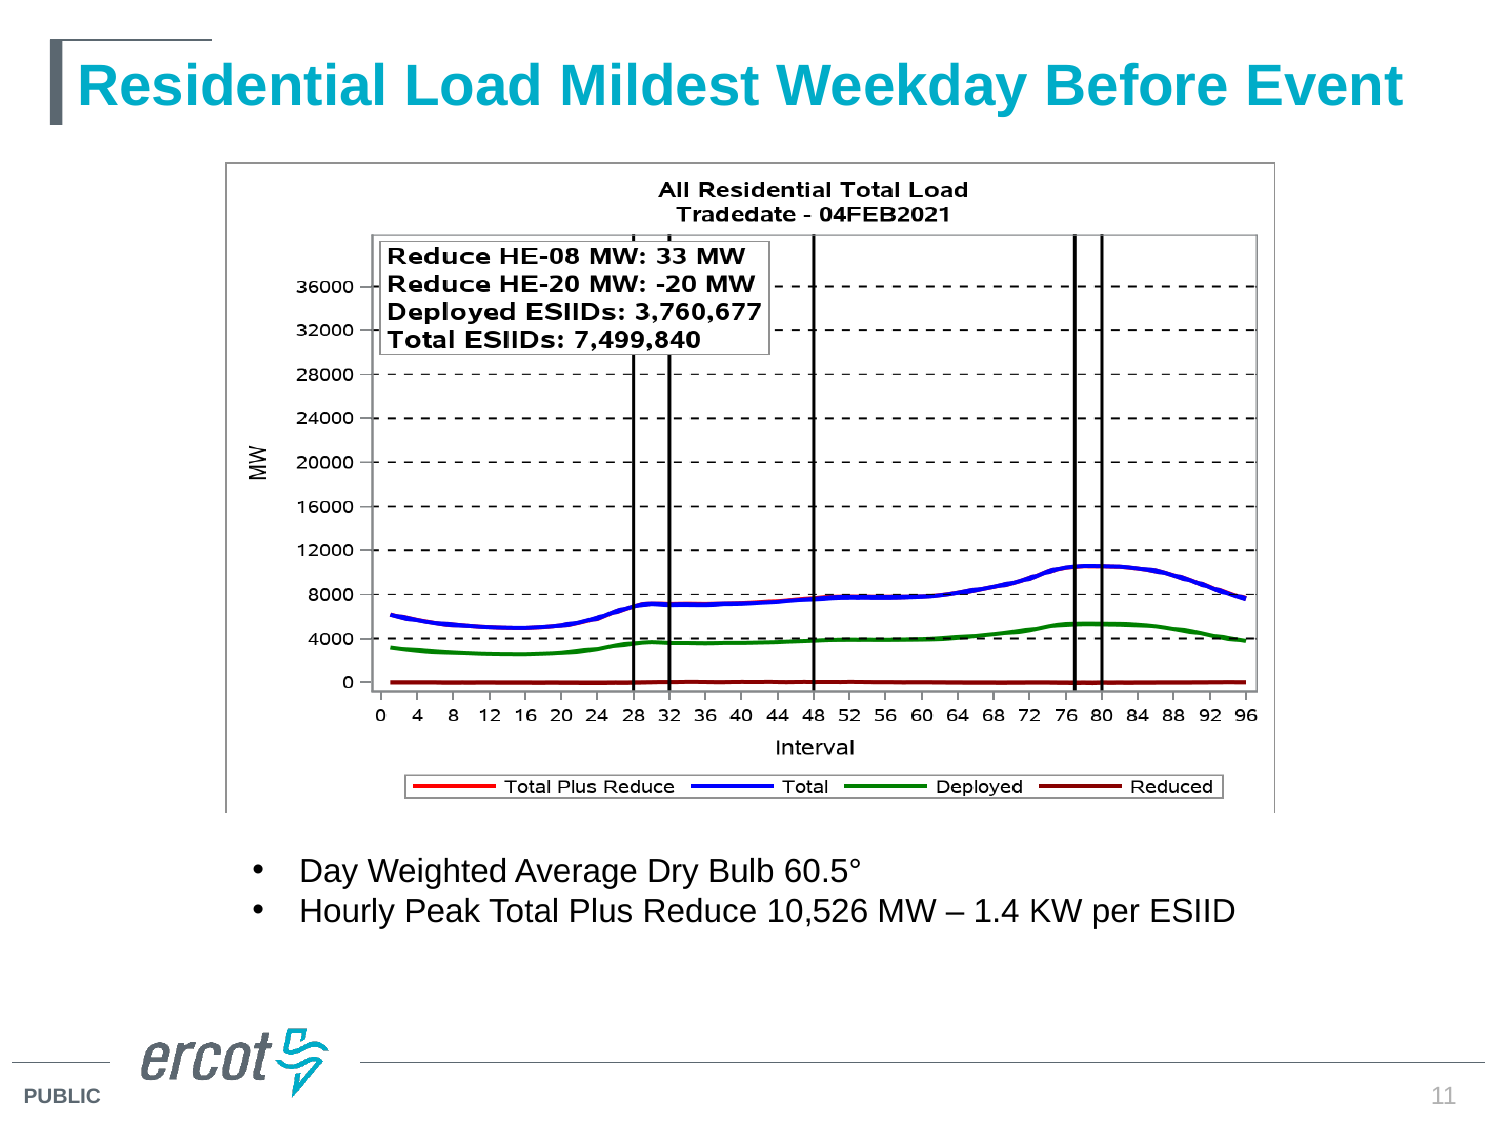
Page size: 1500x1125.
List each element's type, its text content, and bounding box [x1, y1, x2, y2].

text_box Day Weighted Average Dry Bulb 60.5° Hourly Peak Total Plus Reduce 10,526 MW – 1.4 KW per ESIID [237, 841, 1263, 937]
picture [137, 1024, 332, 1100]
picture [224, 162, 1276, 813]
title Residential Load Mildest Weekday Before Event [62, 39, 1450, 125]
slide_number 11 [1400, 1076, 1488, 1113]
